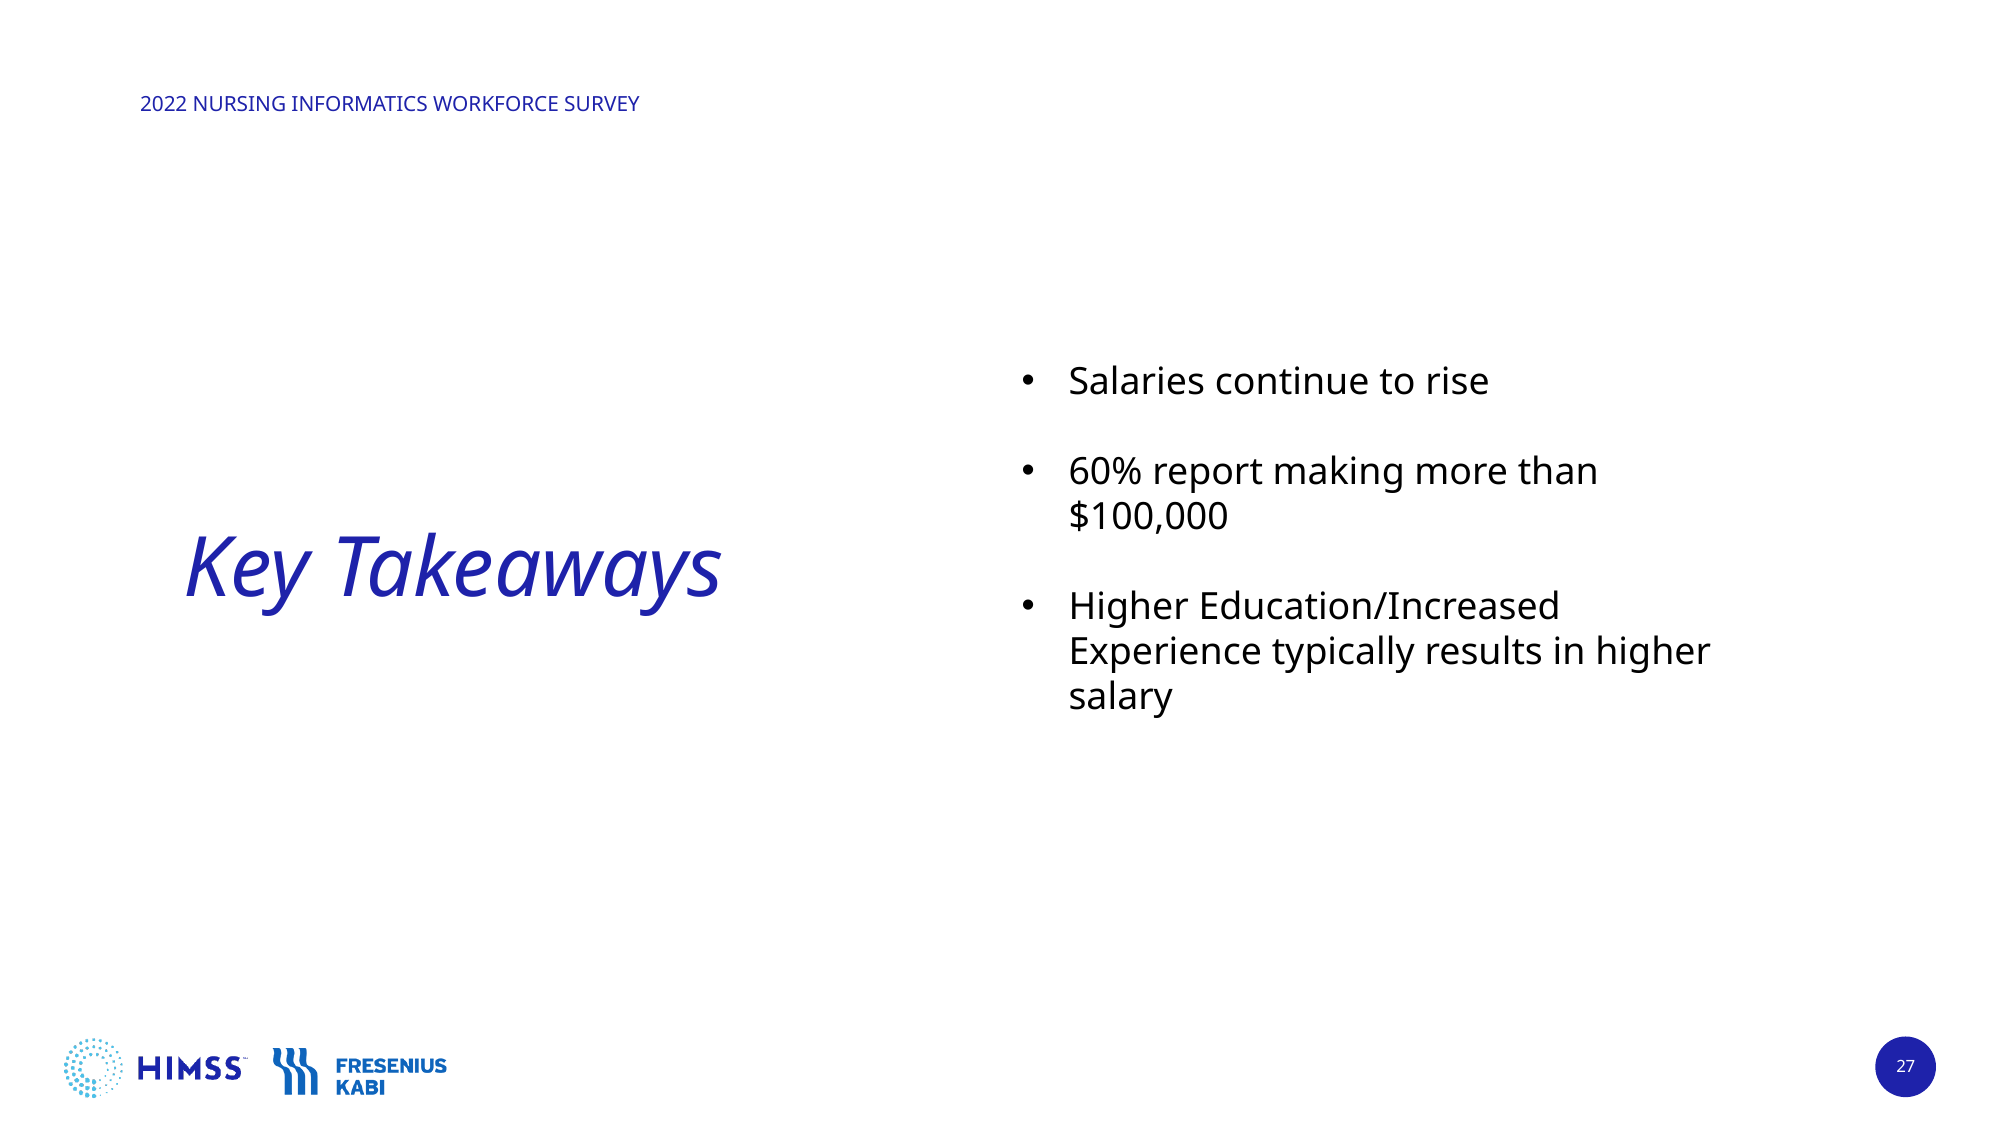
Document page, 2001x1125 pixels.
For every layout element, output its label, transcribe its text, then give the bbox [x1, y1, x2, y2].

picture [42, 1015, 447, 1121]
title Key Takeaways [183, 496, 783, 630]
text_box Salaries continue to rise 60% report making more than $100,000 Higher Education/Increased Experience typically results in higher salary [1006, 349, 1771, 815]
slide_number 27 [1863, 1048, 1948, 1086]
